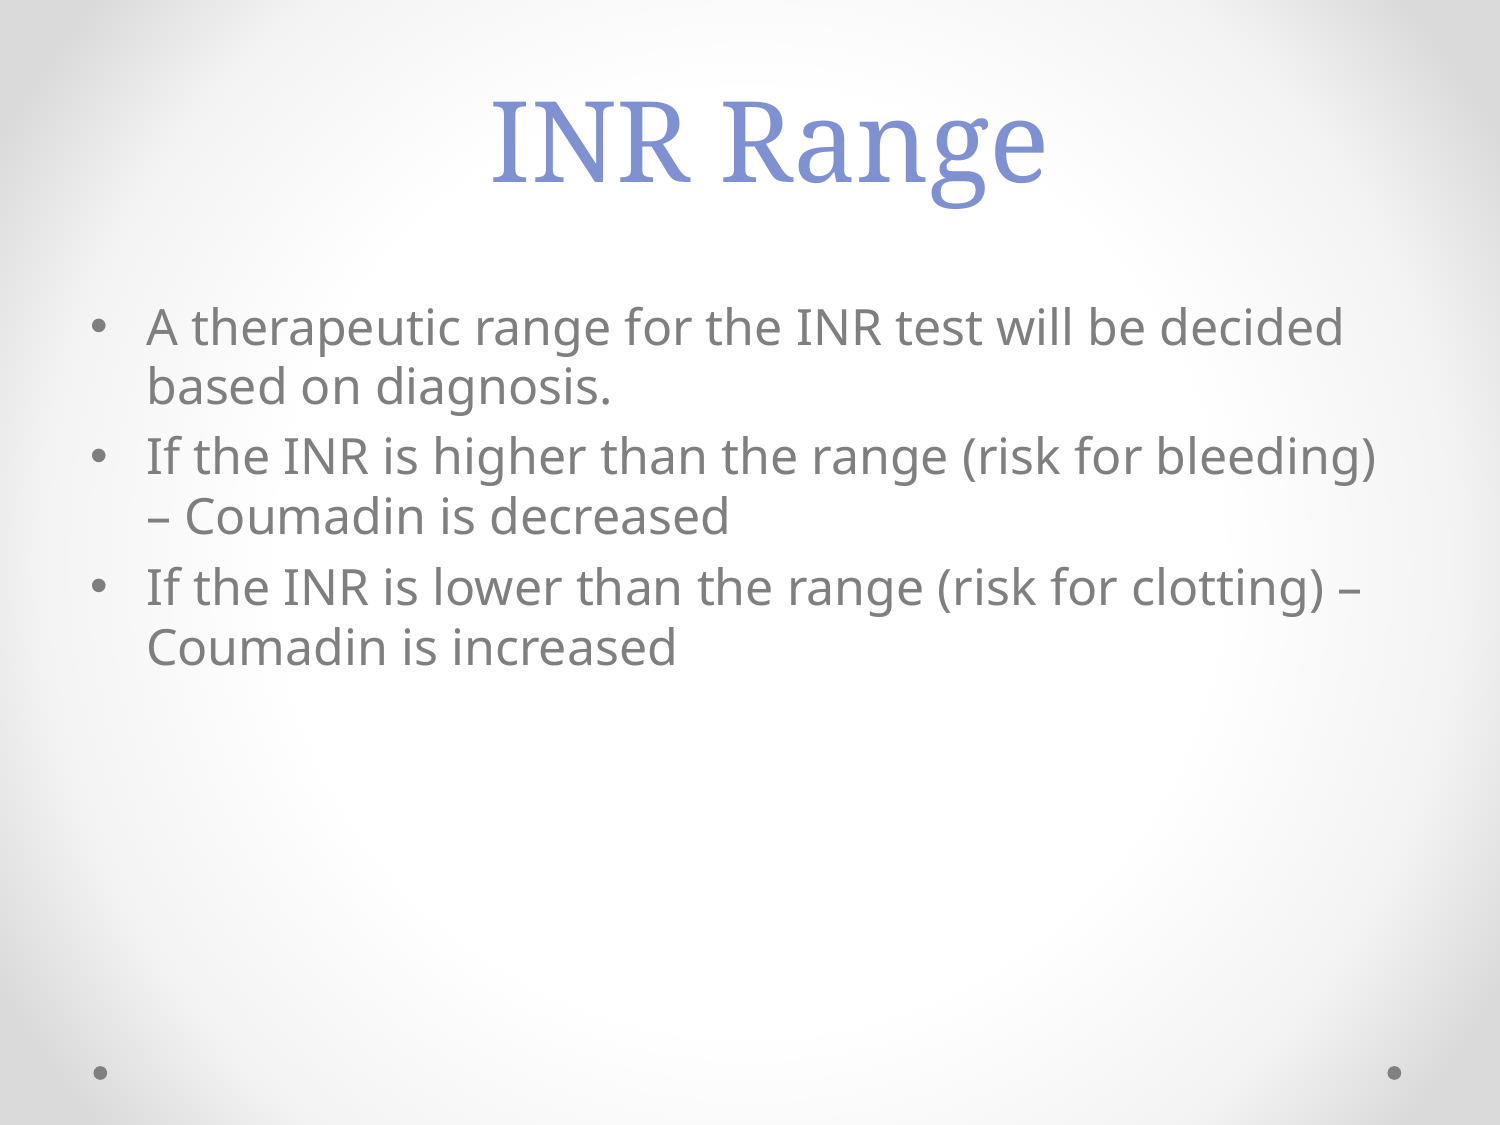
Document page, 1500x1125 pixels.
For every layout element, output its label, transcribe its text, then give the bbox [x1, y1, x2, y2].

title INR Range [75, 50, 1425, 213]
picture [0, 0, 1500, 1125]
list A therapeutic range for the INR test will be decided based on diagnosis. If the INR is higher than the range (risk for bleeding) – Coumadin is decreased If the INR is lower than the range (risk for clotting) – Coumadin is increased [75, 287, 1425, 1030]
